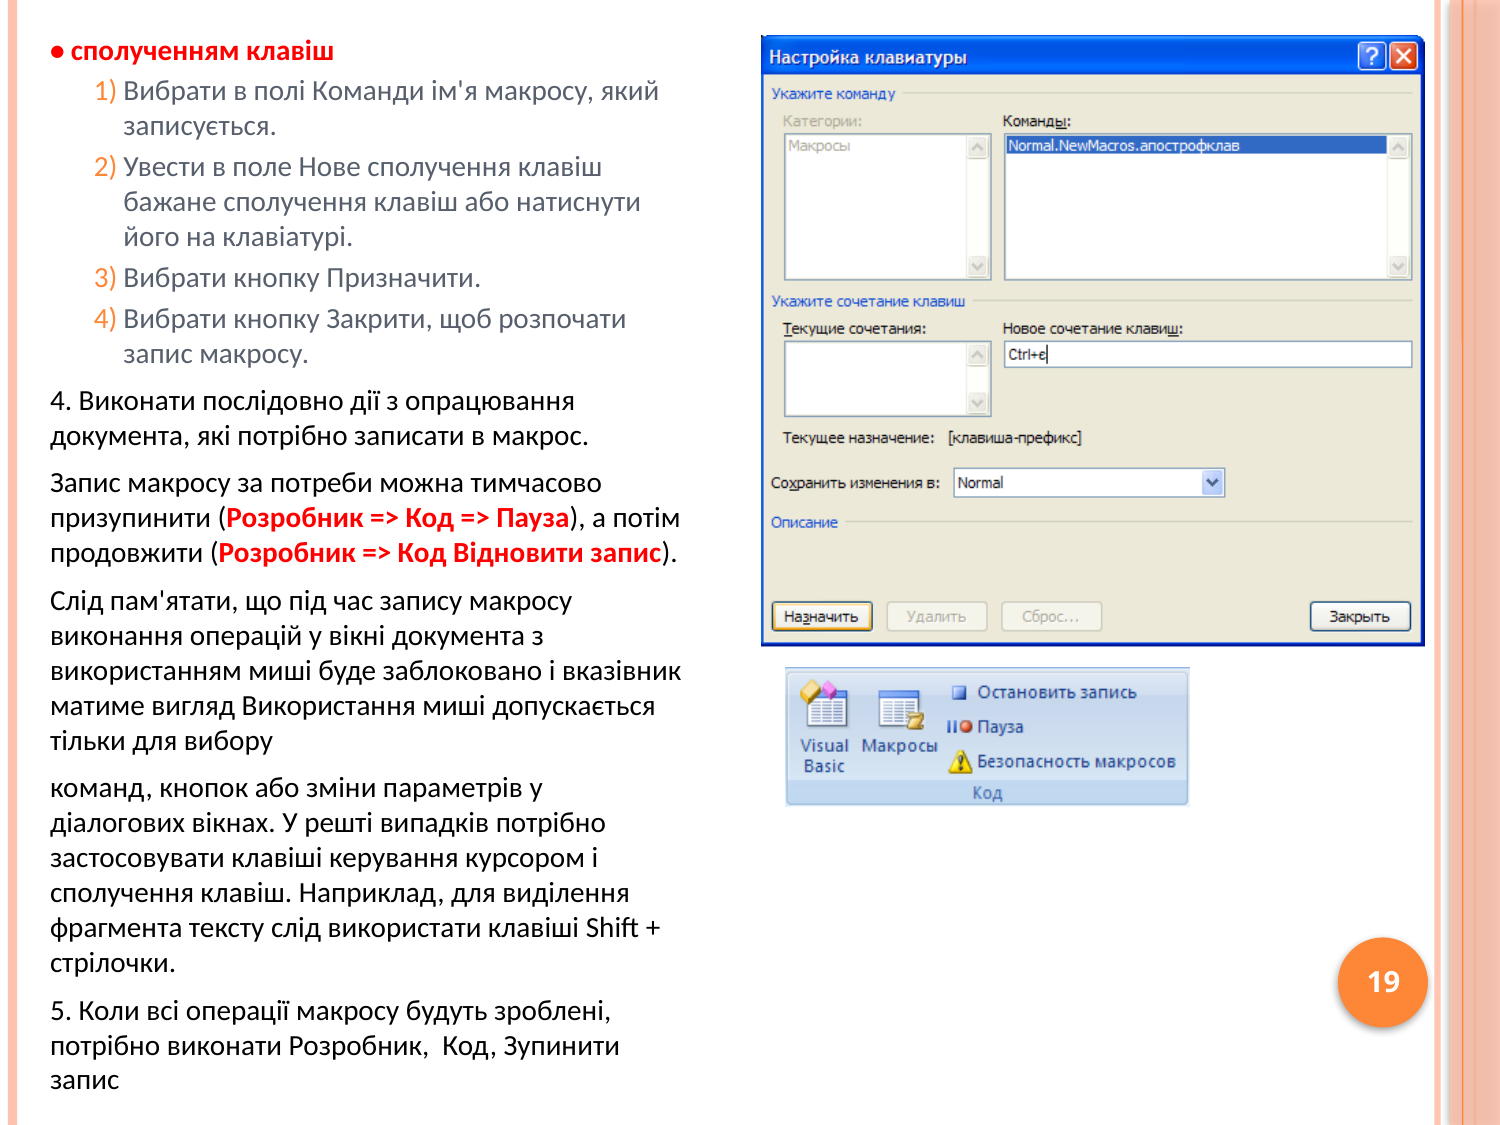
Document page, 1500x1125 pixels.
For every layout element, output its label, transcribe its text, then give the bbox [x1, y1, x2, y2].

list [761, 34, 1426, 649]
slide_number 19 [1333, 940, 1434, 1027]
picture [784, 667, 1191, 808]
list • сполученням клавіш Вибрати в полі Команди ім'я макросу, який записується. Увести в поле Нове сполучення клавіш бажане сполучення клавіш або натиснути його на клавіатурі. Вибрати кнопку Призначити. Вибрати кнопку Закрити, щоб розпочати запис макросу. 4. Виконати послідовно дії з опрацювання документа, які потрібно записати в макрос. Запис макросу за потреби можна тимчасово призупинити (Розробник => Код => Пауза), а потім продовжити (Розробник => Код Відновити запис). Слід пам'ятати, що під час запису макросу виконання операцій у вікні документа з використанням миші буде заблоковано і вказівник матиме вигляд Використання миші допускається тільки для вибору команд, кнопок або зміни параметрів у діалогових вікнах. У решті випадків потрібно застосовувати клавіші керування курсором і сполучення клавіш. Наприклад, для виділення фрагмента тексту слід використати клавіші Shift + стрілочки. 5. Коли всі операції макросу будуть зроблені, потрібно виконати Розробник, Код, Зупинити запис [35, 23, 698, 1043]
